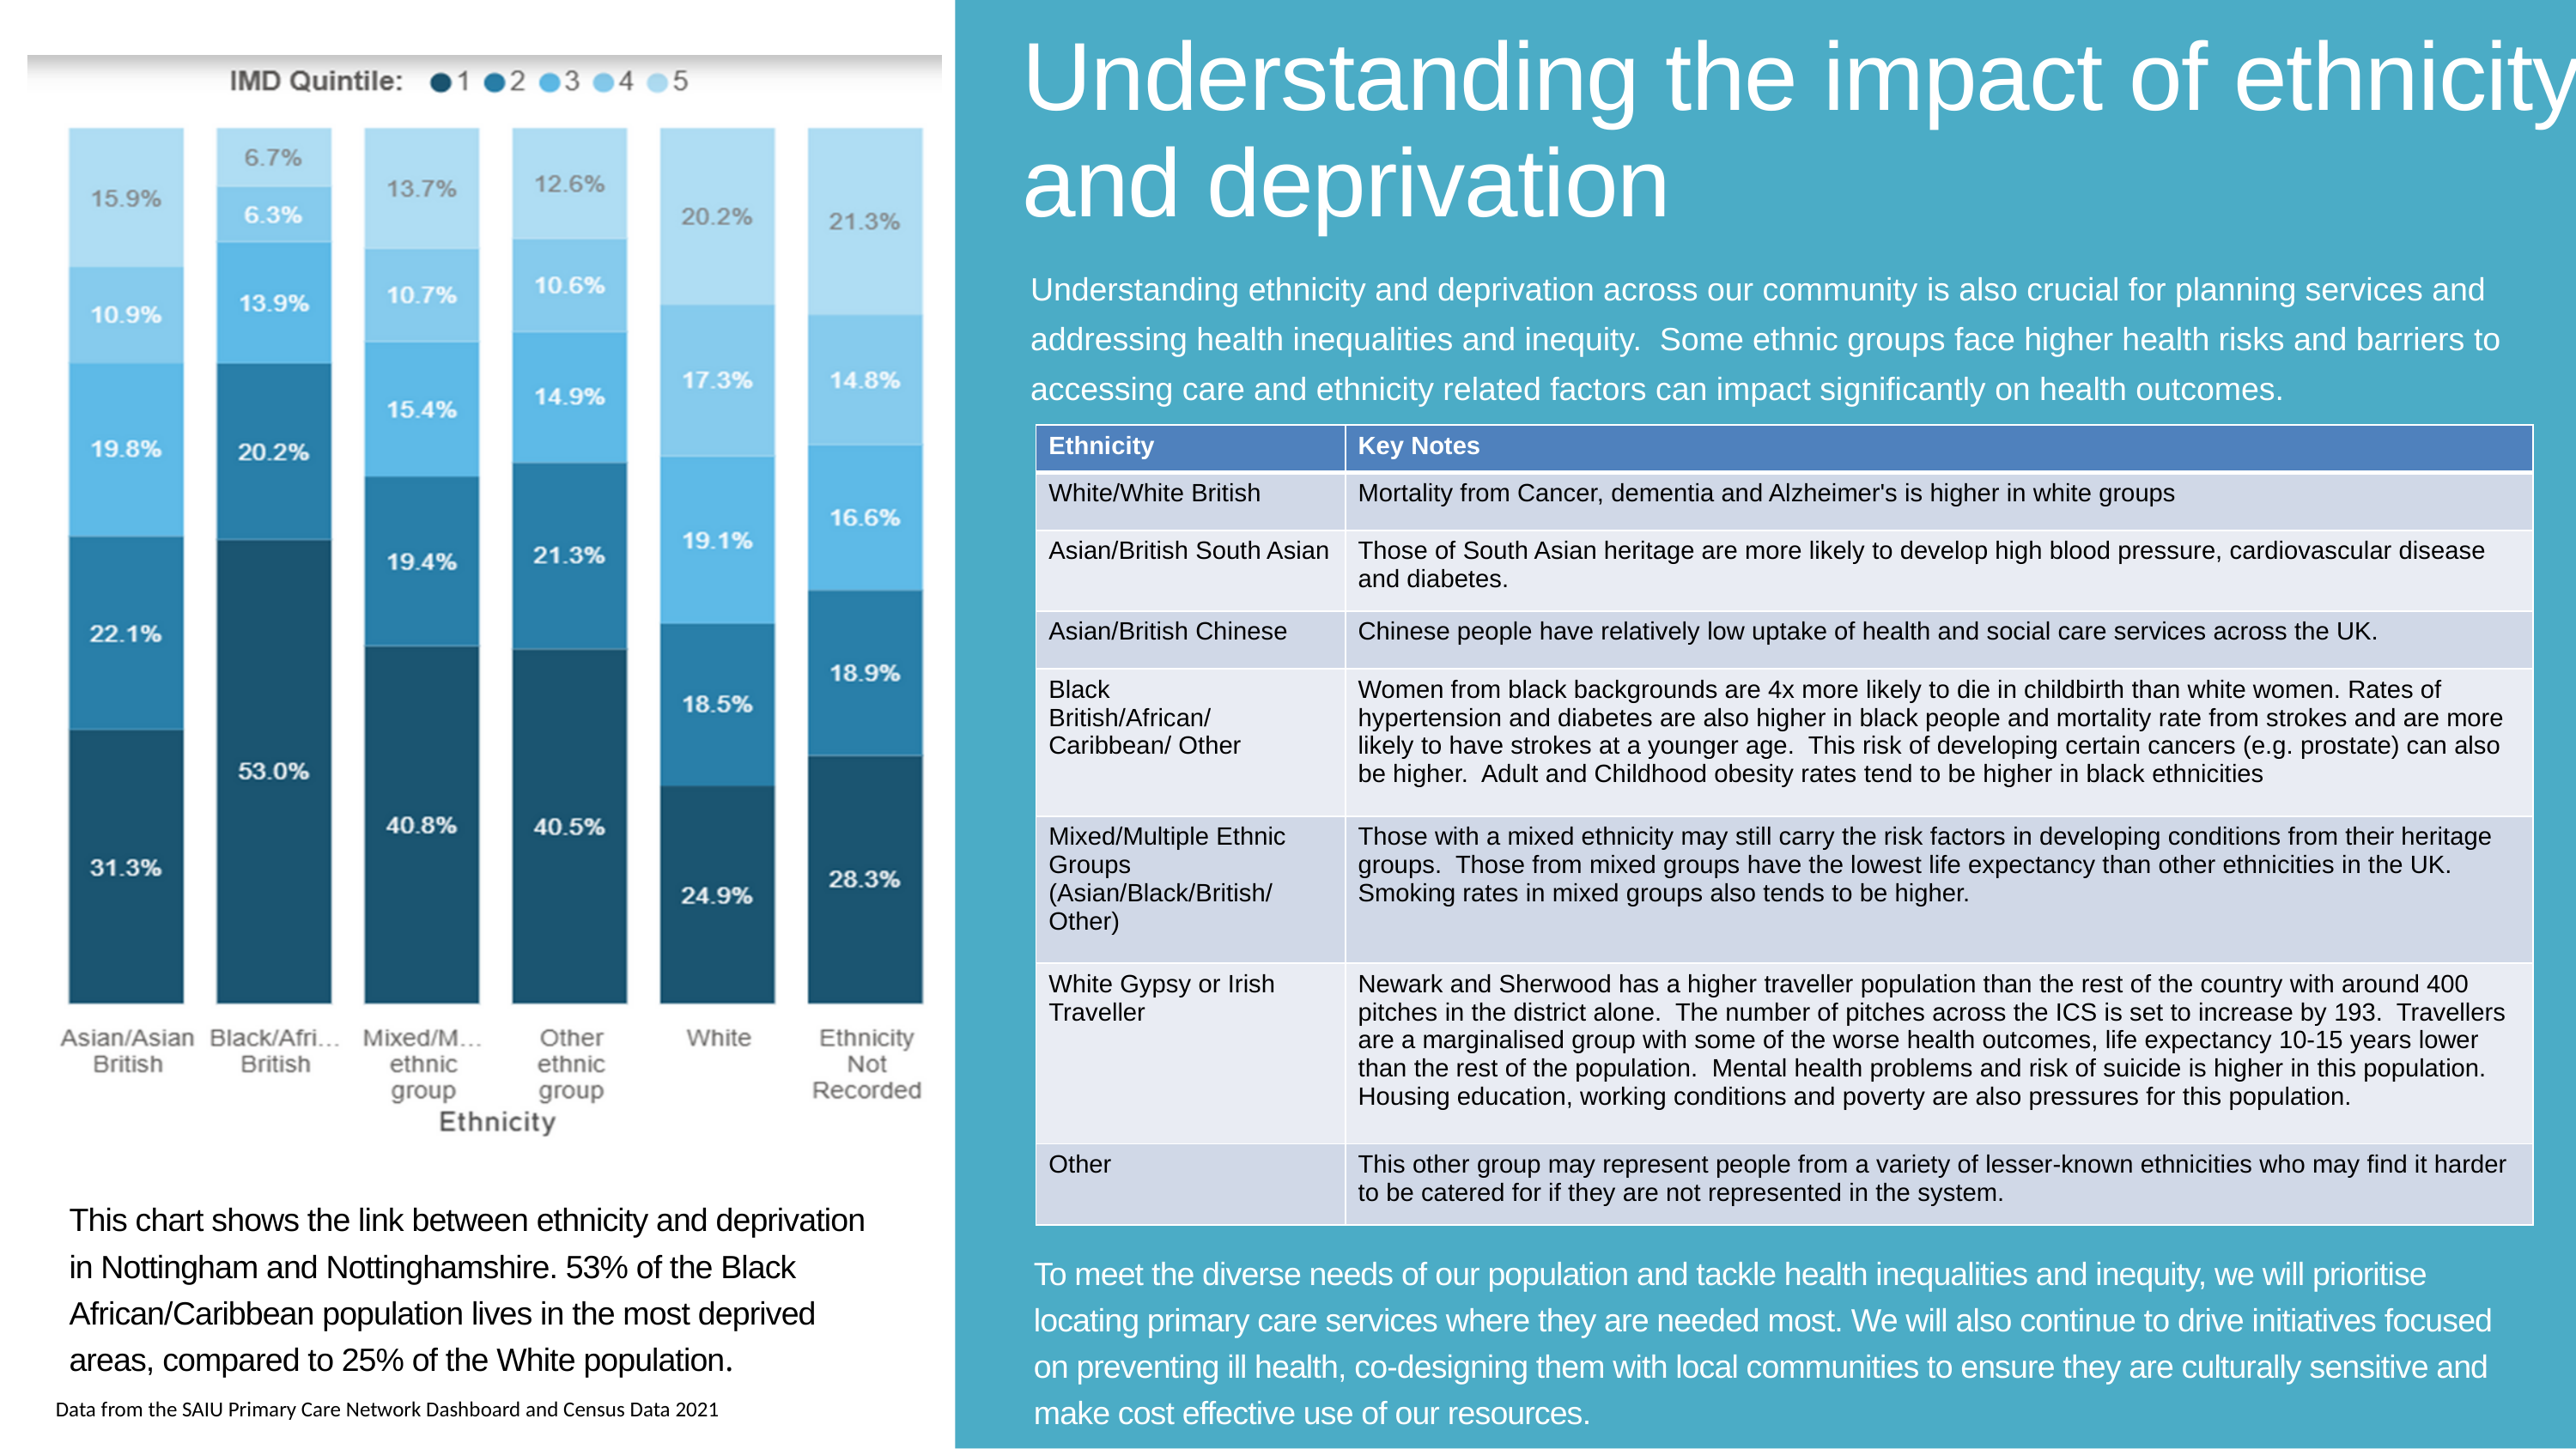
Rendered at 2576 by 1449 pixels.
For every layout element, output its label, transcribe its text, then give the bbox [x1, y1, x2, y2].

table_cell Mixed/Multiple Ethnic Groups (Asian/Black/British/ Other) [1036, 817, 1345, 962]
table_cell Asian/British Chinese [1036, 612, 1345, 668]
table_header Key Notes [1346, 426, 2532, 470]
table_cell Newark and Sherwood has a higher traveller population than the rest of the country with around 400 pitches in the district alone. The number of pitches across the ICS is set to increase by 193. Travellers are a marginalised group with some of the worse health outcomes, life expectancy 10-15 years lower than the rest of the population. Mental health problems and risk of suicide is higher in this population. Housing education, working conditions and poverty are also pressures for this population. [1346, 964, 2532, 1143]
table_header Ethnicity [1036, 426, 1345, 470]
text_box Understanding ethnicity and deprivation across our community is also crucial for planning services and addressing health inequalities and inequity. Some ethnic groups face higher health risks and barriers to accessing care and ethnicity related factors can impact significantly on health outcomes. [1030, 257, 2561, 408]
table_cell White/White British [1036, 475, 1345, 530]
table_cell Those with a mixed ethnicity may still carry the risk factors in developing conditions from their heritage groups. Those from mixed groups have the lowest life expectancy than other ethnicities in the UK. Smoking rates in mixed groups also tends to be higher. [1346, 817, 2532, 962]
table_cell White Gypsy or Irish Traveller [1036, 964, 1345, 1143]
text_box To meet the diverse needs of our population and tackle health inequalities and inequity, we will prioritise locating primary care services where they are needed most. We will also continue to drive initiatives focused on preventing ill health, co-designing them with local communities to ensure they are culturally sensitive and make cost effective use of our resources. [1033, 1245, 2533, 1432]
table_cell Other [1036, 1144, 1345, 1224]
table_cell Asian/British South Asian [1036, 531, 1345, 610]
text_box [1005, 0, 2576, 1449]
table_cell Chinese people have relatively low uptake of health and social care services across the UK. [1346, 612, 2532, 668]
table_cell Mortality from Cancer, dementia and Alzheimer's is higher in white groups [1346, 475, 2532, 530]
table_cell This other group may represent people from a variety of lesser-known ethnicities who may find it harder to be catered for if they are not represented in the system. [1346, 1144, 2532, 1224]
title Understanding the impact of ethnicity and deprivation [1022, 23, 2576, 266]
table_cell Women from black backgrounds are 4x more likely to die in childbirth than white women. Rates of hypertension and diabetes are also higher in black people and mortality rate from strokes and are more likely to have strokes at a younger age. This risk of developing certain cancers (e.g. prostate) can also be higher. Adult and Childhood obesity rates tend to be higher in black ethnicities [1346, 670, 2532, 815]
table_cell Those of South Asian heritage are more likely to develop high blood pressure, cardiovascular disease and diabetes. [1346, 531, 2532, 610]
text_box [0, 0, 1005, 1449]
table_cell Black British/African/Caribbean/ Other [1036, 670, 1345, 815]
